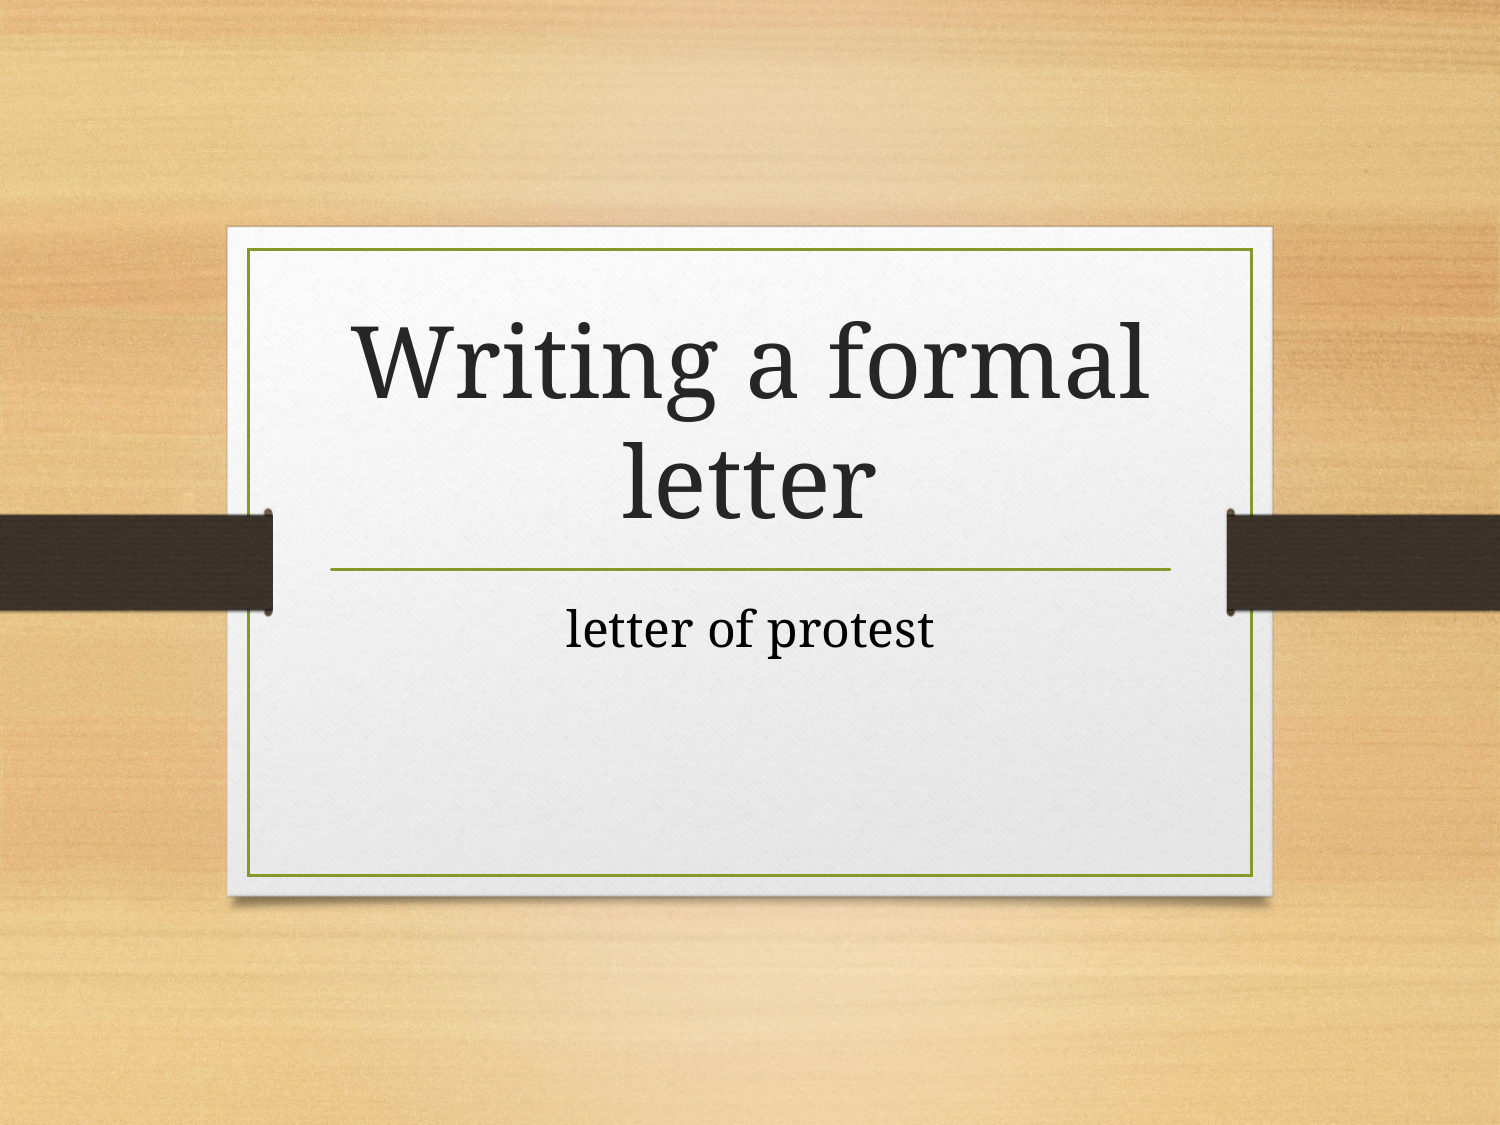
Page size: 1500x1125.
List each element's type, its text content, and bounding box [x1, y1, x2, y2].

subtitle letter of protest [315, 590, 1187, 817]
title Writing a formal letter [315, 297, 1187, 546]
picture [0, 0, 1500, 1125]
